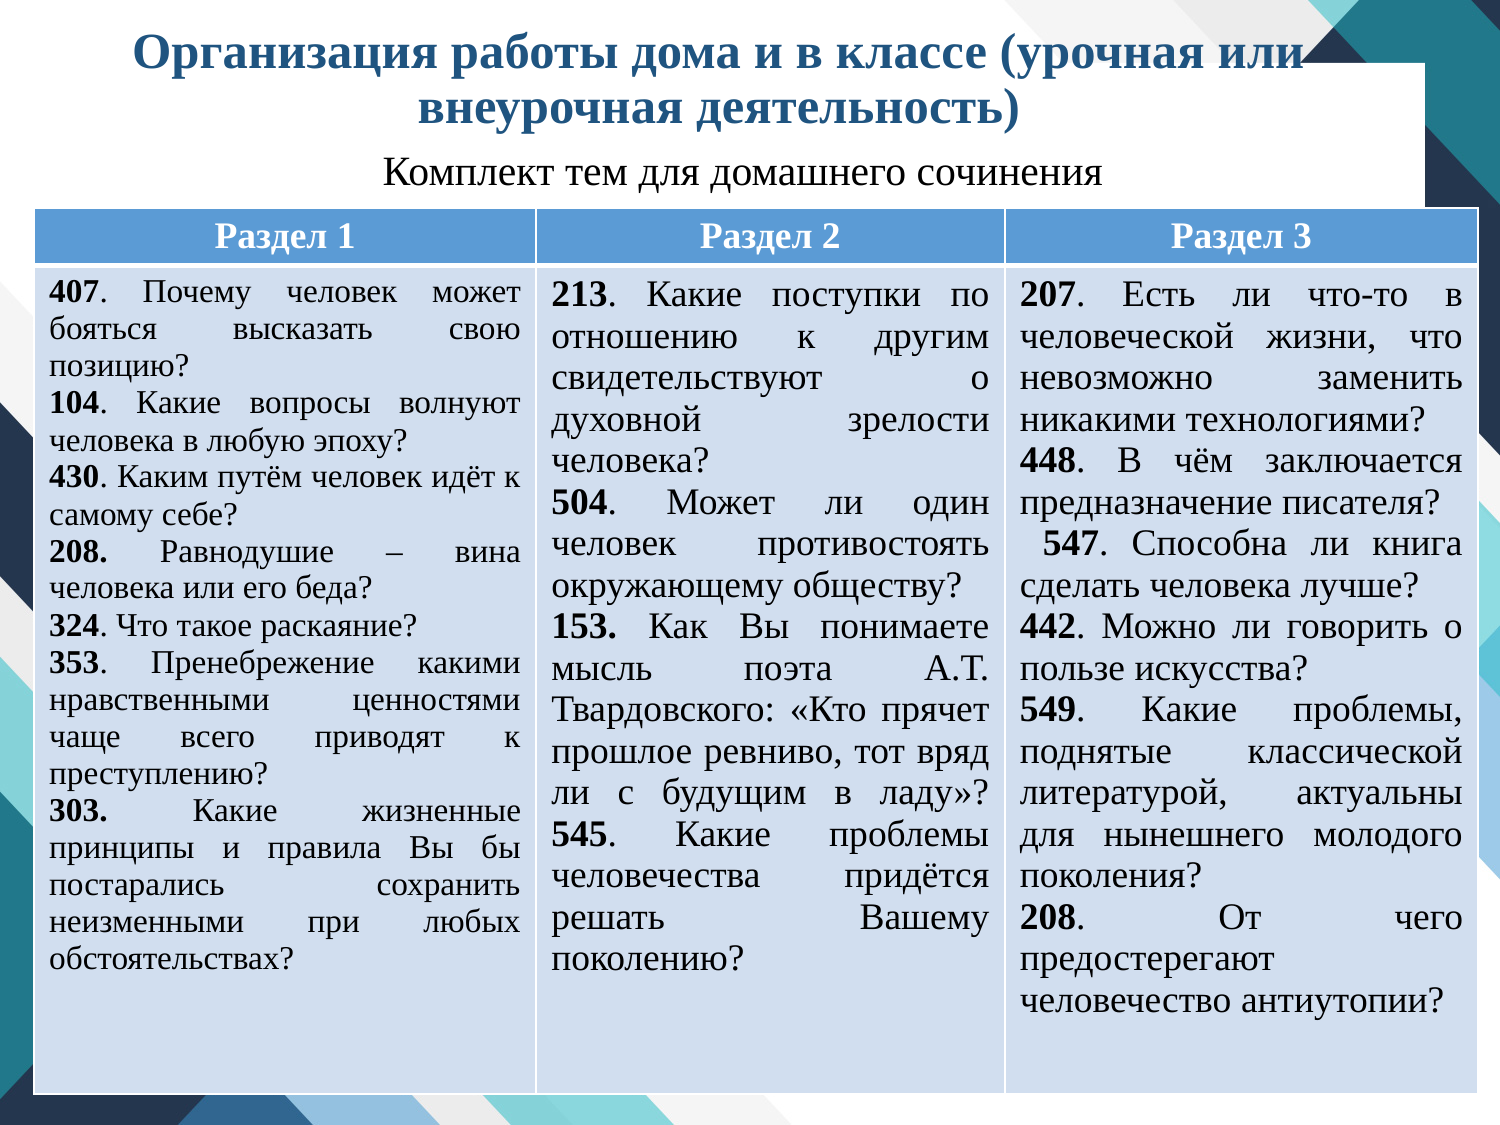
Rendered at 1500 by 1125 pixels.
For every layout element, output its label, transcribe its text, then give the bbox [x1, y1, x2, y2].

list Комплект тем для домашнего сочинения [95, 141, 1390, 207]
table_header Раздел 3 [1006, 209, 1477, 263]
picture [0, 0, 1500, 1125]
table_cell 207. Есть ли что-то в человеческой жизни, что невозможно заменить никакими технологиями? 448. В чём заключается предназначение писателя? 547. Способна ли книга сделать человека лучше? 442. Можно ли говорить о пользе искусства? 549. Какие проблемы, поднятые классической литературой, актуальны для нынешнего молодого поколения? 208. От чего предостерегают человечество антиутопии? [1006, 268, 1477, 1093]
table_cell 407. Почему человек может бояться высказать свою позицию? 104. Какие вопросы волнуют человека в любую эпоху? 430. Каким путём человек идёт к самому себе? 208. Равнодушие – вина человека или его беда? 324. Что такое раскаяние? 353. Пренебрежение какими нравственными ценностями чаще всего приводят к преступлению? 303. Какие жизненные принципы и правила Вы бы постарались сохранить неизменными при любых обстоятельствах? [35, 268, 535, 1093]
table_header Раздел 2 [537, 209, 1004, 263]
table_header Раздел 1 [35, 209, 535, 263]
table_cell 213. Какие поступки по отношению к другим свидетельствуют о духовной зрелости человека? 504. Может ли один человек противостоять окружающему обществу? 153. Как Вы понимаете мысль поэта А.Т. Твардовского: «Кто прячет прошлое ревниво, тот вряд ли с будущим в ладу»? 545. Какие проблемы человечества придётся решать Вашему поколению? [537, 268, 1004, 1093]
title Организация работы дома и в классе (урочная или внеурочная деятельность) [72, 17, 1367, 142]
